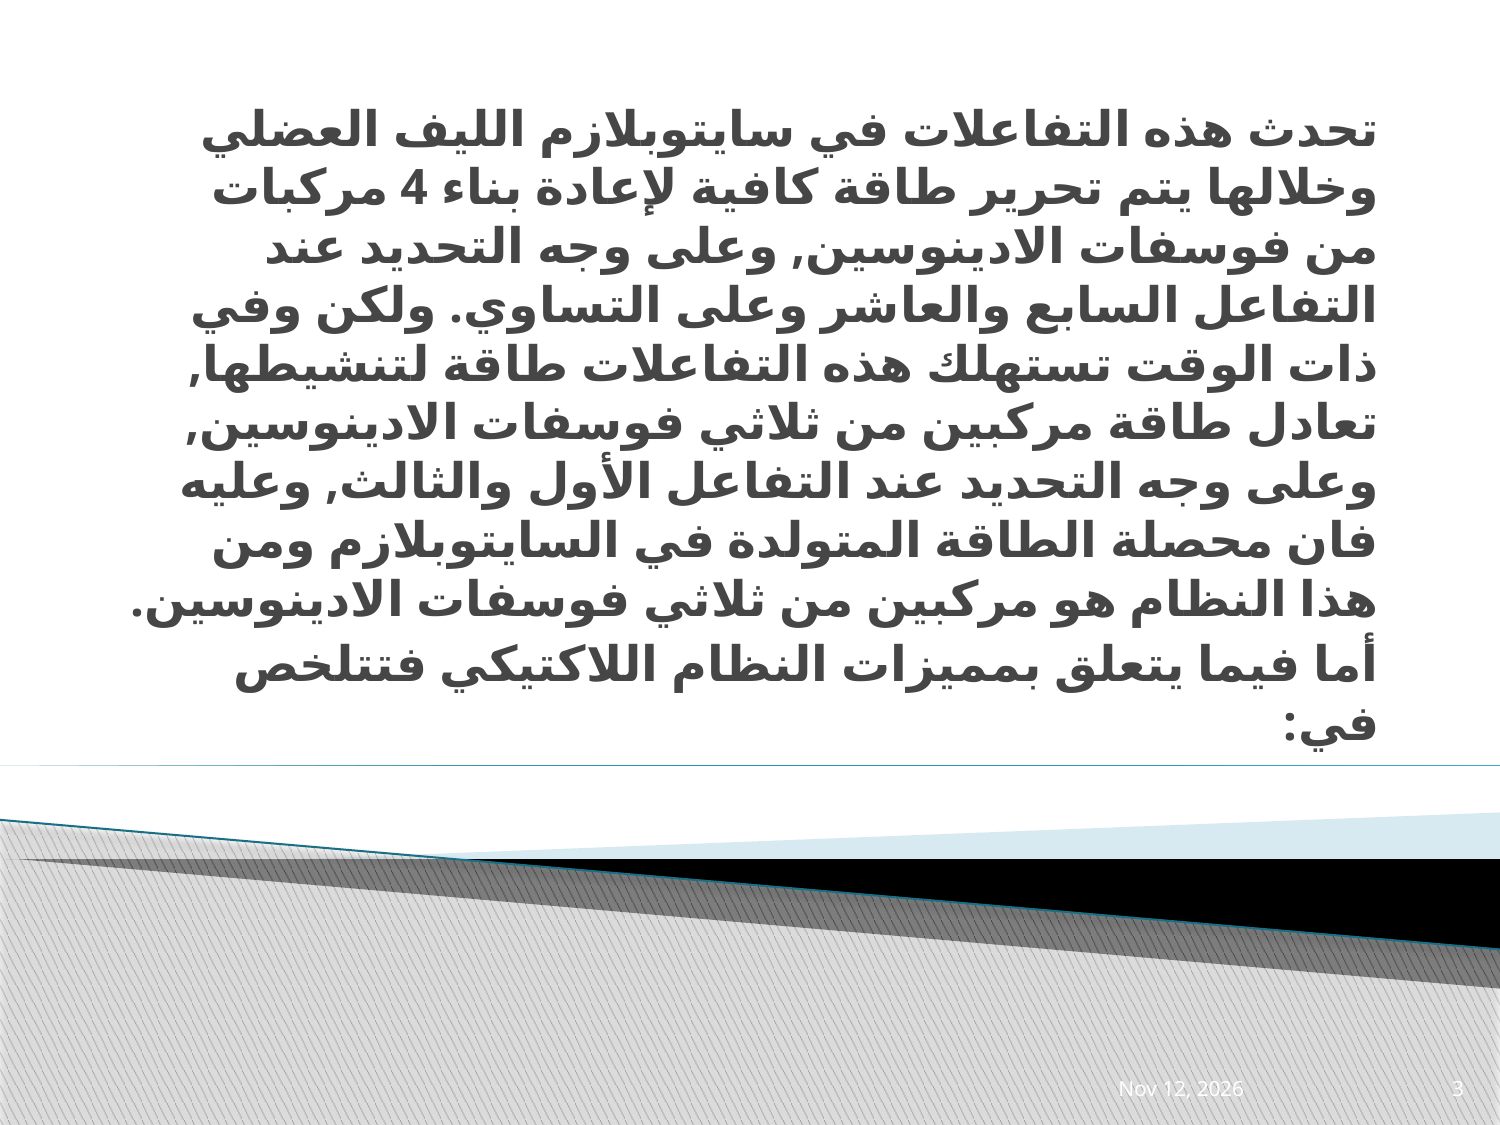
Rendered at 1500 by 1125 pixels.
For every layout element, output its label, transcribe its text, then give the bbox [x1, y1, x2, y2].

subtitle تحدث هذه التفاعلات في سايتوبلازم الليف العضلي وخلالها يتم تحرير طاقة كافية لإعادة بناء 4 مركبات من فوسفات الادينوسين, وعلى وجه التحديد عند التفاعل السابع والعاشر وعلى التساوي. ولكن وفي ذات الوقت تستهلك هذه التفاعلات طاقة لتنشيطها, تعادل طاقة مركبين من ثلاثي فوسفات الادينوسين, وعلى وجه التحديد عند التفاعل الأول والثالث, وعليه فان محصلة الطاقة المتولدة في السايتوبلازم ومن هذا النظام هو مركبين من ثلاثي فوسفات الادينوسين. أما فيما يتعلق بمميزات النظام اللاكتيكي فتتلخص في: [112, 90, 1388, 790]
slide_number 3 [1418, 1051, 1479, 1112]
picture [5, 859, 1500, 989]
slide_number 21-Apr-21 [1103, 1051, 1418, 1112]
